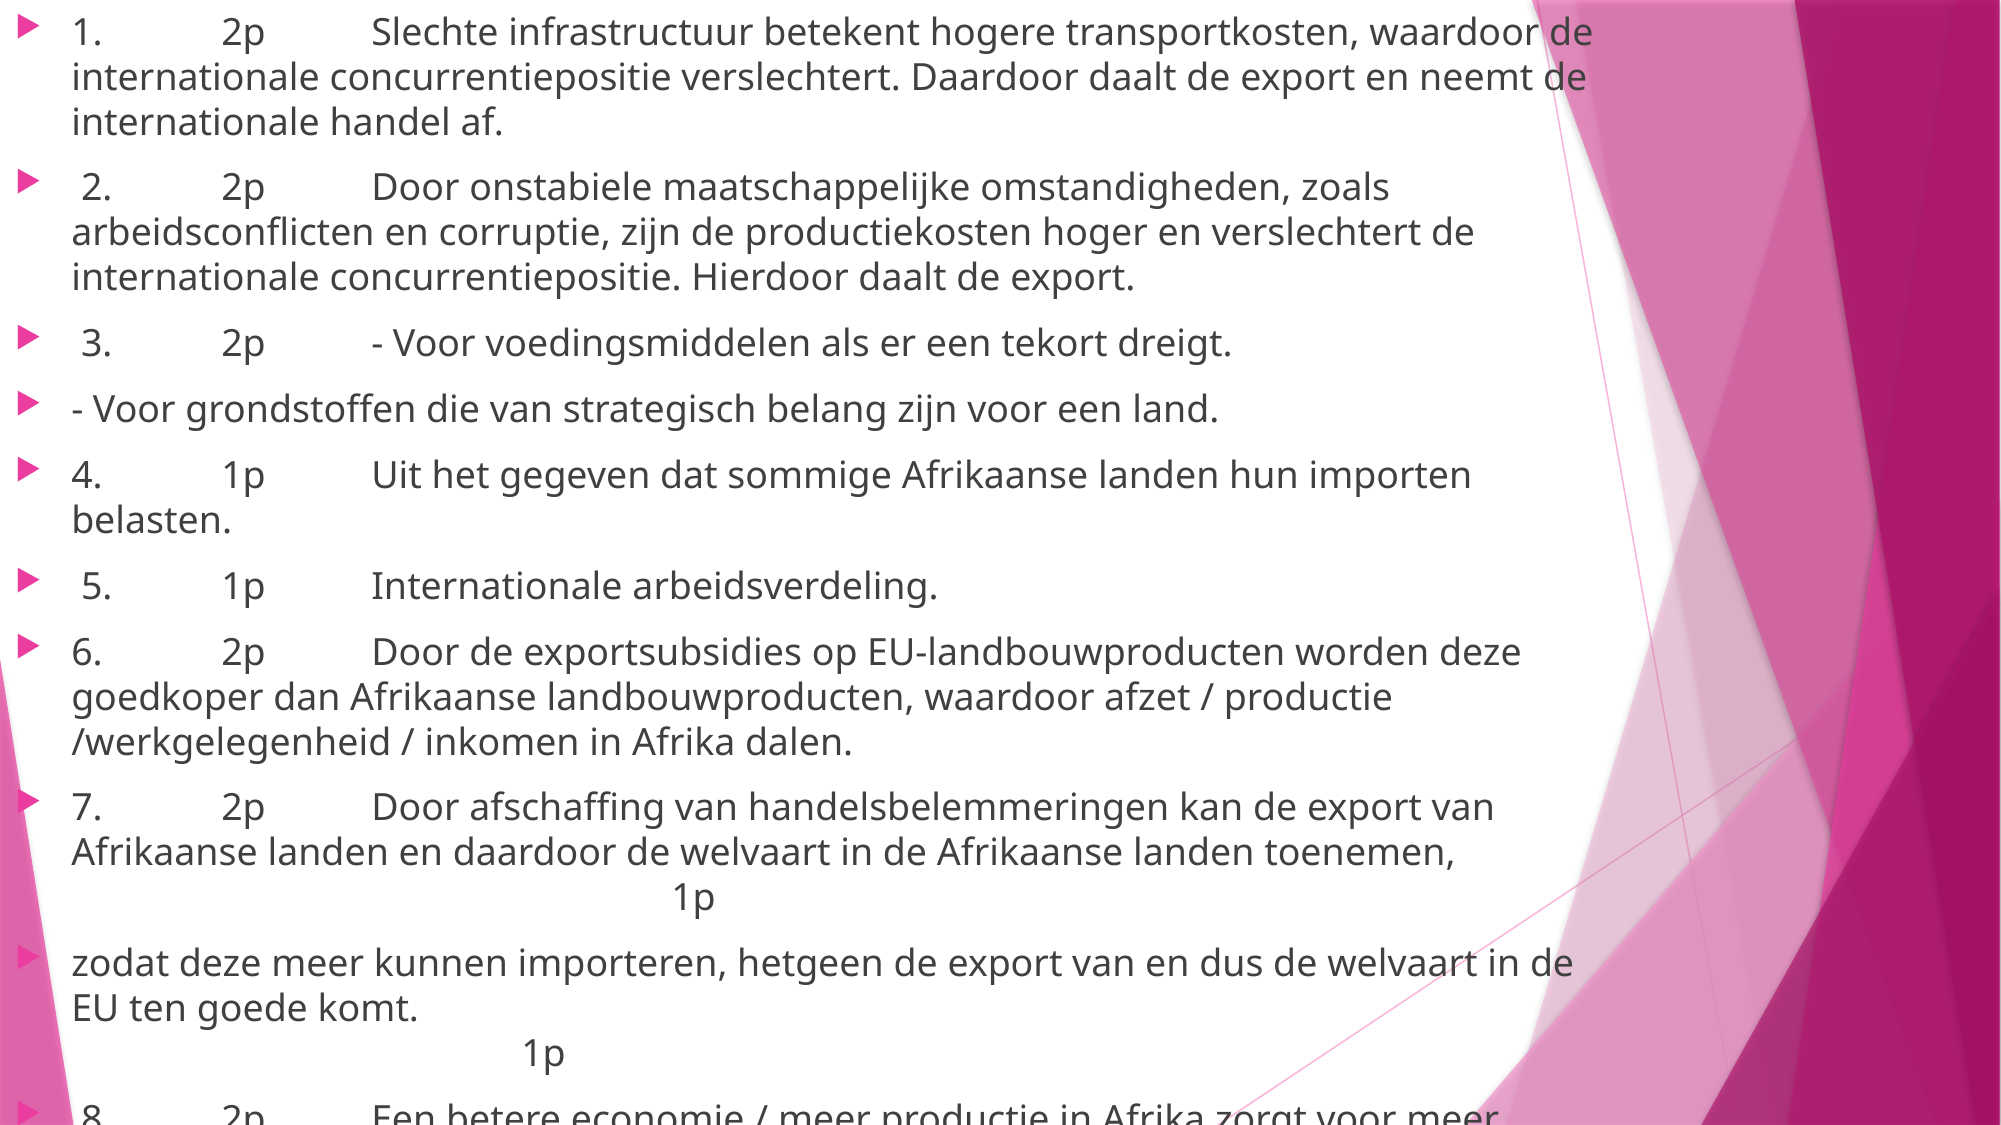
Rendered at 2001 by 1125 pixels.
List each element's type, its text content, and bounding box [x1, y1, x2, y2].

list 1. 2p Slechte infrastructuur betekent hogere transportkosten, waardoor de internationale concurrentiepositie verslechtert. Daardoor daalt de export en neemt de internationale handel af. 2. 2p Door onstabiele maatschappelijke omstandigheden, zoals arbeidsconflicten en corruptie, zijn de productiekosten hoger en verslechtert de internationale concurrentiepositie. Hierdoor daalt de export. 3. 2p - Voor voedingsmiddelen als er een tekort dreigt. - Voor grondstoffen die van strategisch belang zijn voor een land. 4. 1p Uit het gegeven dat sommige Afrikaanse landen hun importen belasten. 5. 1p Internationale arbeidsverdeling. 6. 2p Door de exportsubsidies op EU-landbouwproducten worden deze goedkoper dan Afrikaanse landbouwproducten, waardoor afzet / productie /werkgelegenheid / inkomen in Afrika dalen. 7. 2p Door afschaffing van handelsbelemmeringen kan de export van Afrikaanse landen en daardoor de welvaart in de Afrikaanse landen toenemen, 1p zodat deze meer kunnen importeren, hetgeen de export van en dus de welvaart in de EU ten goede komt. 1p 8. 2p Een betere economie / meer productie in Afrika zorgt voor meer werkgelegenheid voor de Afrikaanse bevolking, zodat de trek naar Europa van Afrikanen minder noodzakelijk / aantrekkelijker wordt. [0, 0, 1630, 992]
